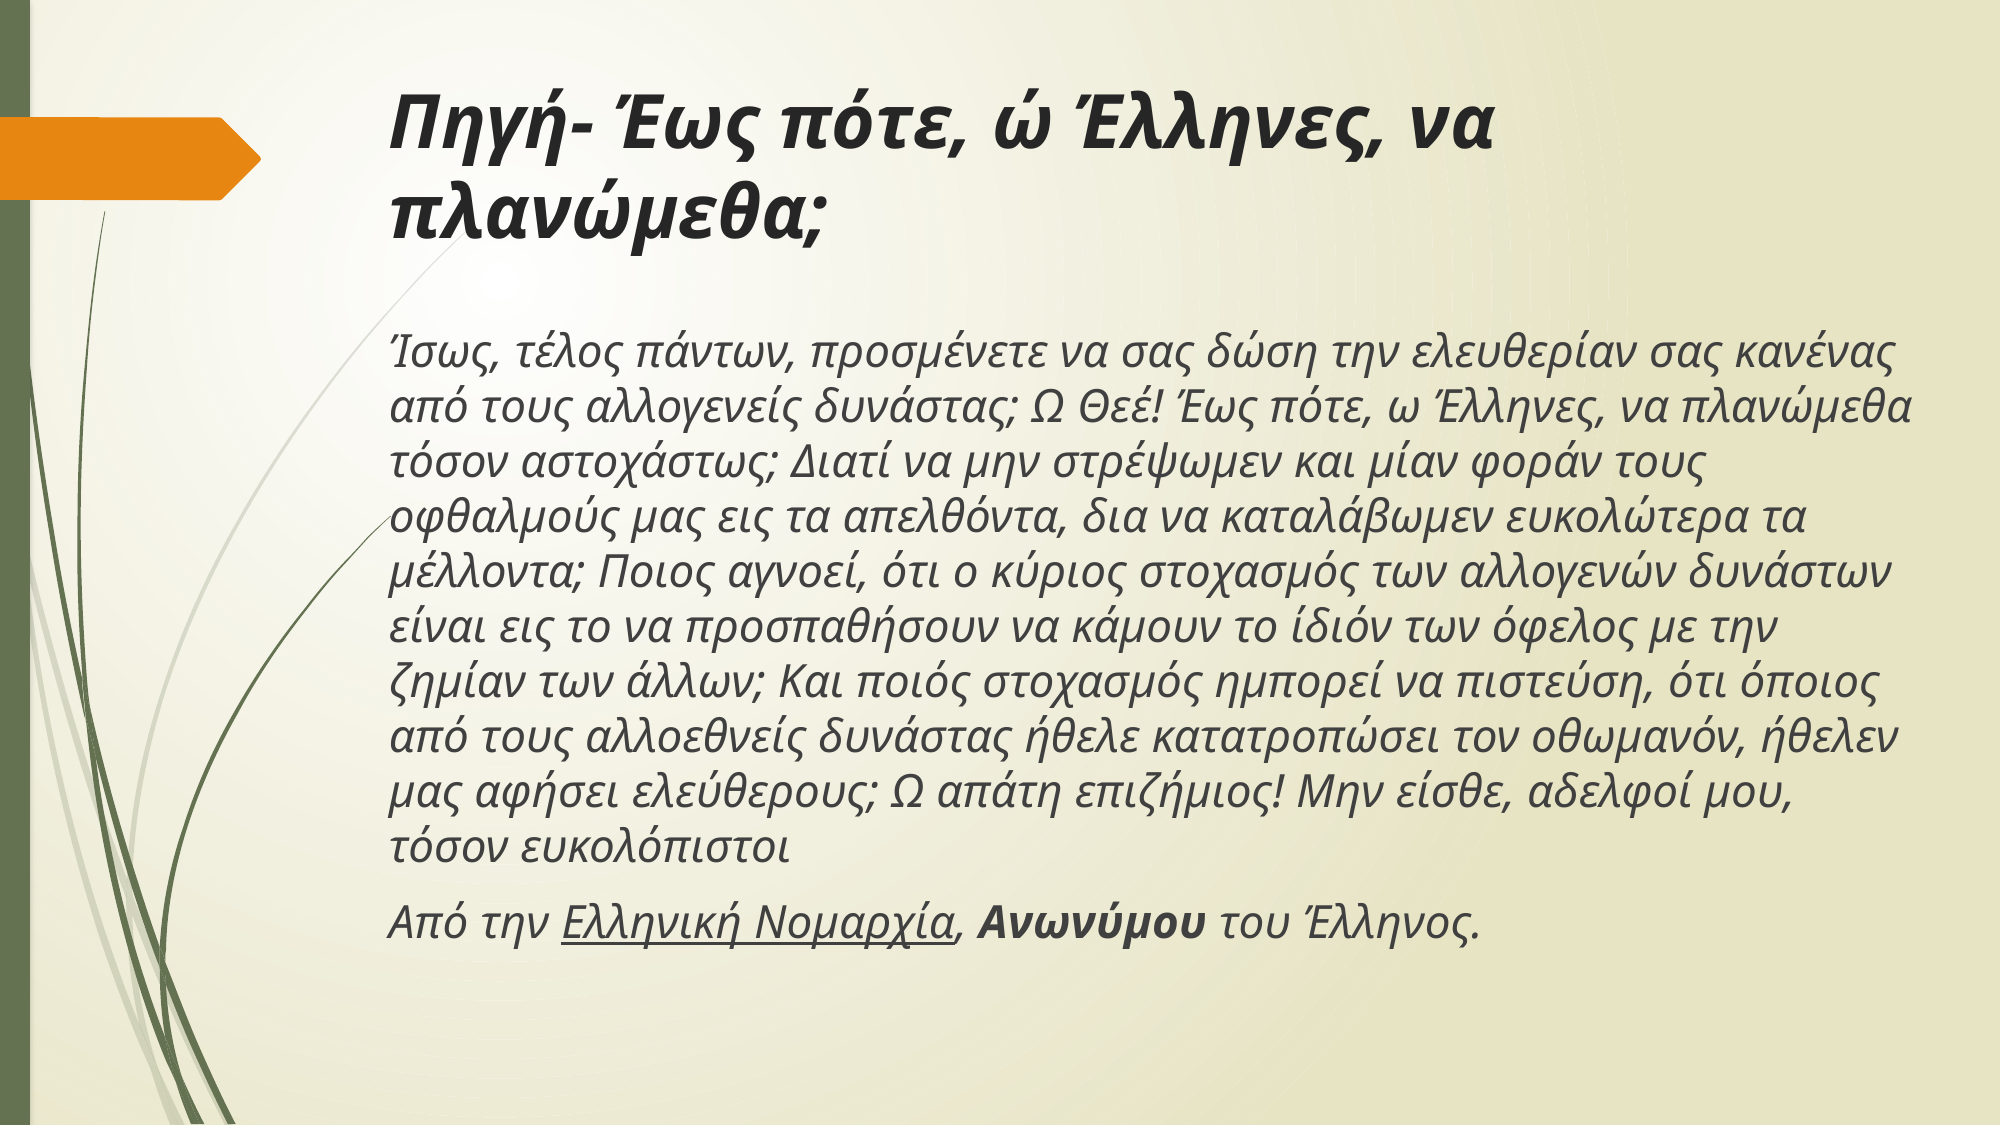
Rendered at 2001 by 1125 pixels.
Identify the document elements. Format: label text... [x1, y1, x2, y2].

title Πηγή- Έως πότε, ώ Έλληνες, να πλανώμεθα; [373, 66, 1934, 277]
list Ίσως, τέλος πάντων, προσμένετε να σας δώση την ελευθερίαν σας κανένας από τους αλλογενείς δυνάστας; Ω Θεέ! Έως πότε, ω Έλληνες, να πλανώμεθα τόσον αστοχάστως; Διατί να μην στρέψωμεν και μίαν φοράν τους οφθαλμούς μας εις τα απελθόντα, δια να καταλάβωμεν ευκολώτερα τα μέλλοντα; Ποιος αγνοεί, ότι ο κύριος στοχασμός των αλλογενών δυνάστων είναι εις το να προσπαθήσουν να κάμουν το ίδιόν των όφελος με την ζημίαν των άλλων; Και ποιός στοχασμός ημπορεί να πιστεύση, ότι όποιος από τους αλλοεθνείς δυνάστας ήθελε κατατροπώσει τον οθωμανόν, ήθελεν μας αφήσει ελεύθερους; Ω απάτη επιζήμιος! Μην είσθε, αδελφοί μου, τόσον ευκολόπιστοι Από την Ελληνική Νομαρχία, Ανωνύμου του Έλληνος. [373, 314, 1934, 1118]
